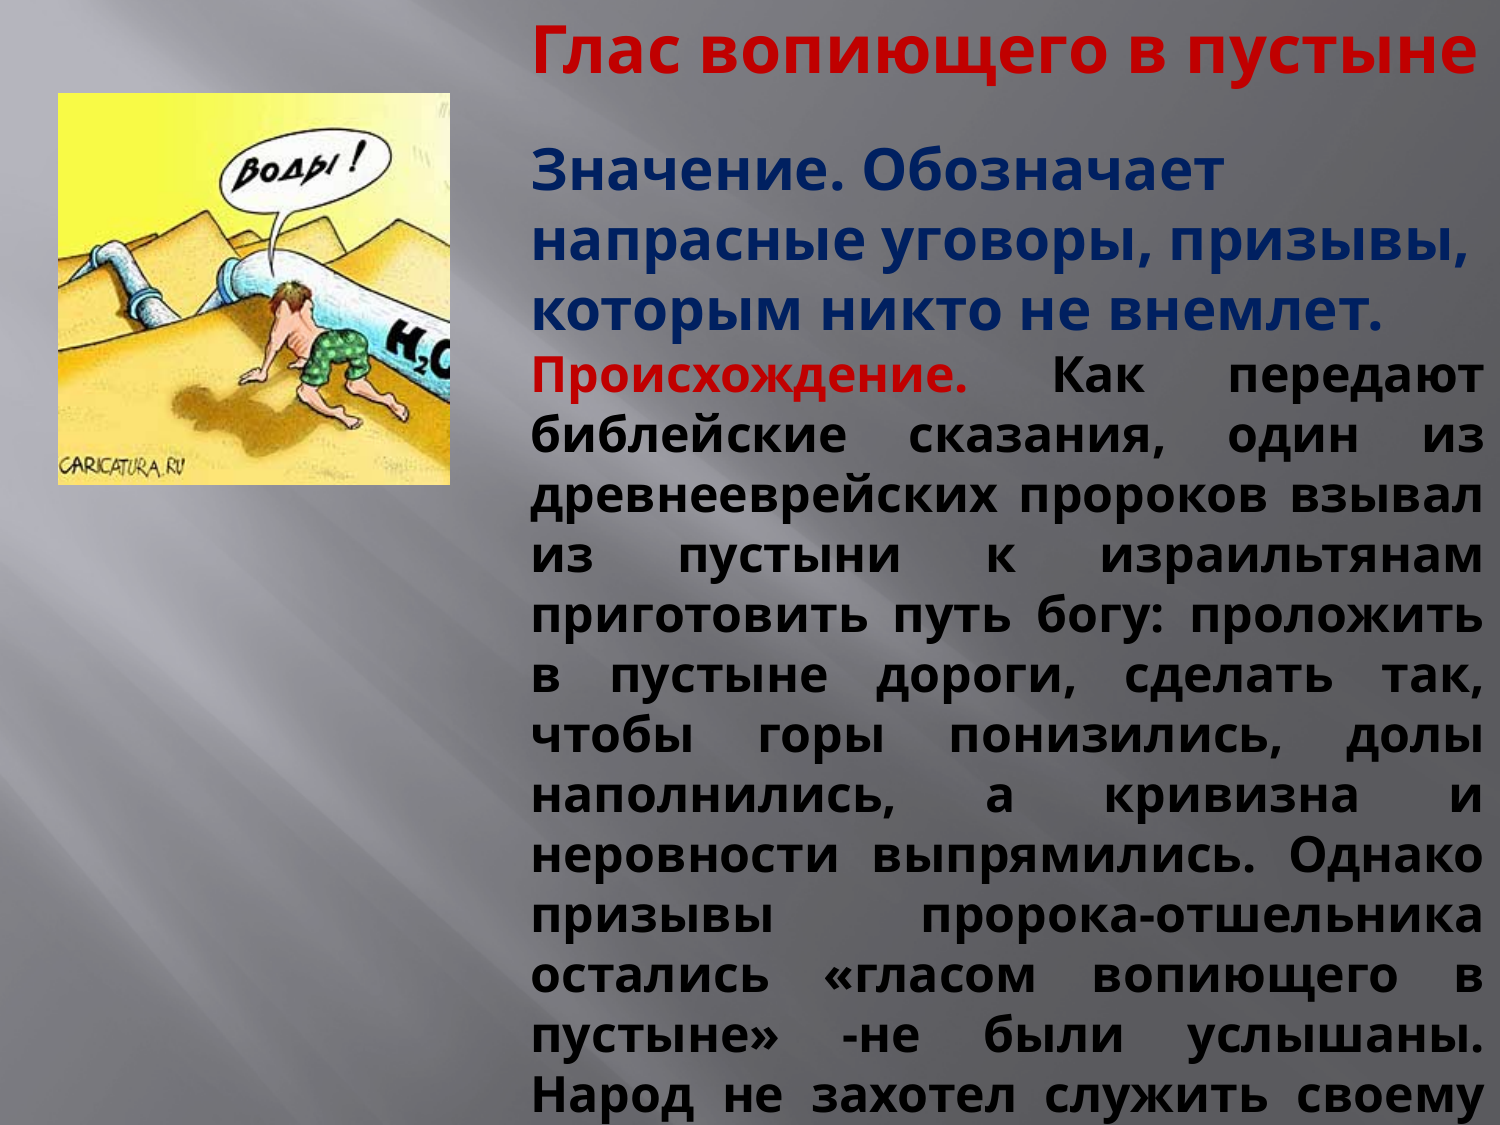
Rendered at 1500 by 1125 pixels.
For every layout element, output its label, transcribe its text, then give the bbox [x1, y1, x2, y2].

text_box Глас вопиющего в пустыне Значение. Обозначает напрасные уговоры, призывы, которым никто не внемлет. Происхождение. Как передают библейские сказания, один из древнееврейских пророков взывал из пустыни к израильтянам приготовить путь богу: проложить в пустыне дороги, сделать так, чтобы горы понизились, долы наполнились, а кривизна и неровности выпрямились. Однако призывы пророка-отшельника остались «гласом вопиющего в пустыне» -не были услышаны. Народ не захотел служить своему свирепому и жестокому богу. [515, 0, 1500, 1125]
picture [58, 93, 450, 485]
